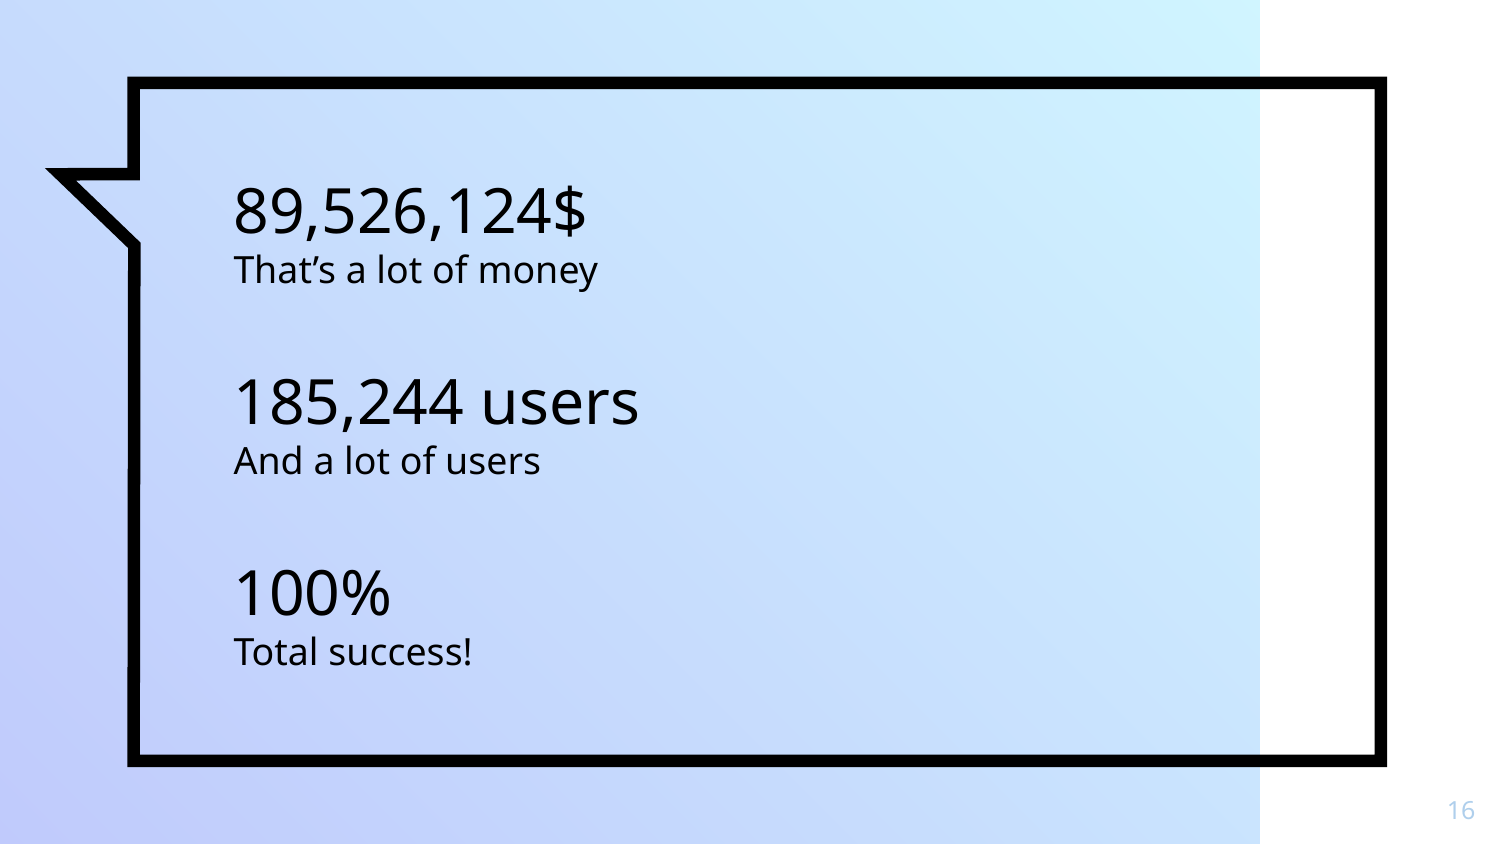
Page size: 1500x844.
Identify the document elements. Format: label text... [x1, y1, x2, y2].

title 185,244 users [218, 346, 1282, 422]
title 89,526,124$ [218, 156, 1282, 231]
slide_number ‹#› [1400, 779, 1491, 844]
subtitle That’s a lot of money [218, 231, 1282, 308]
subtitle Total success! [218, 612, 1282, 689]
title 100% [218, 537, 1282, 612]
subtitle And a lot of users [218, 422, 1282, 499]
